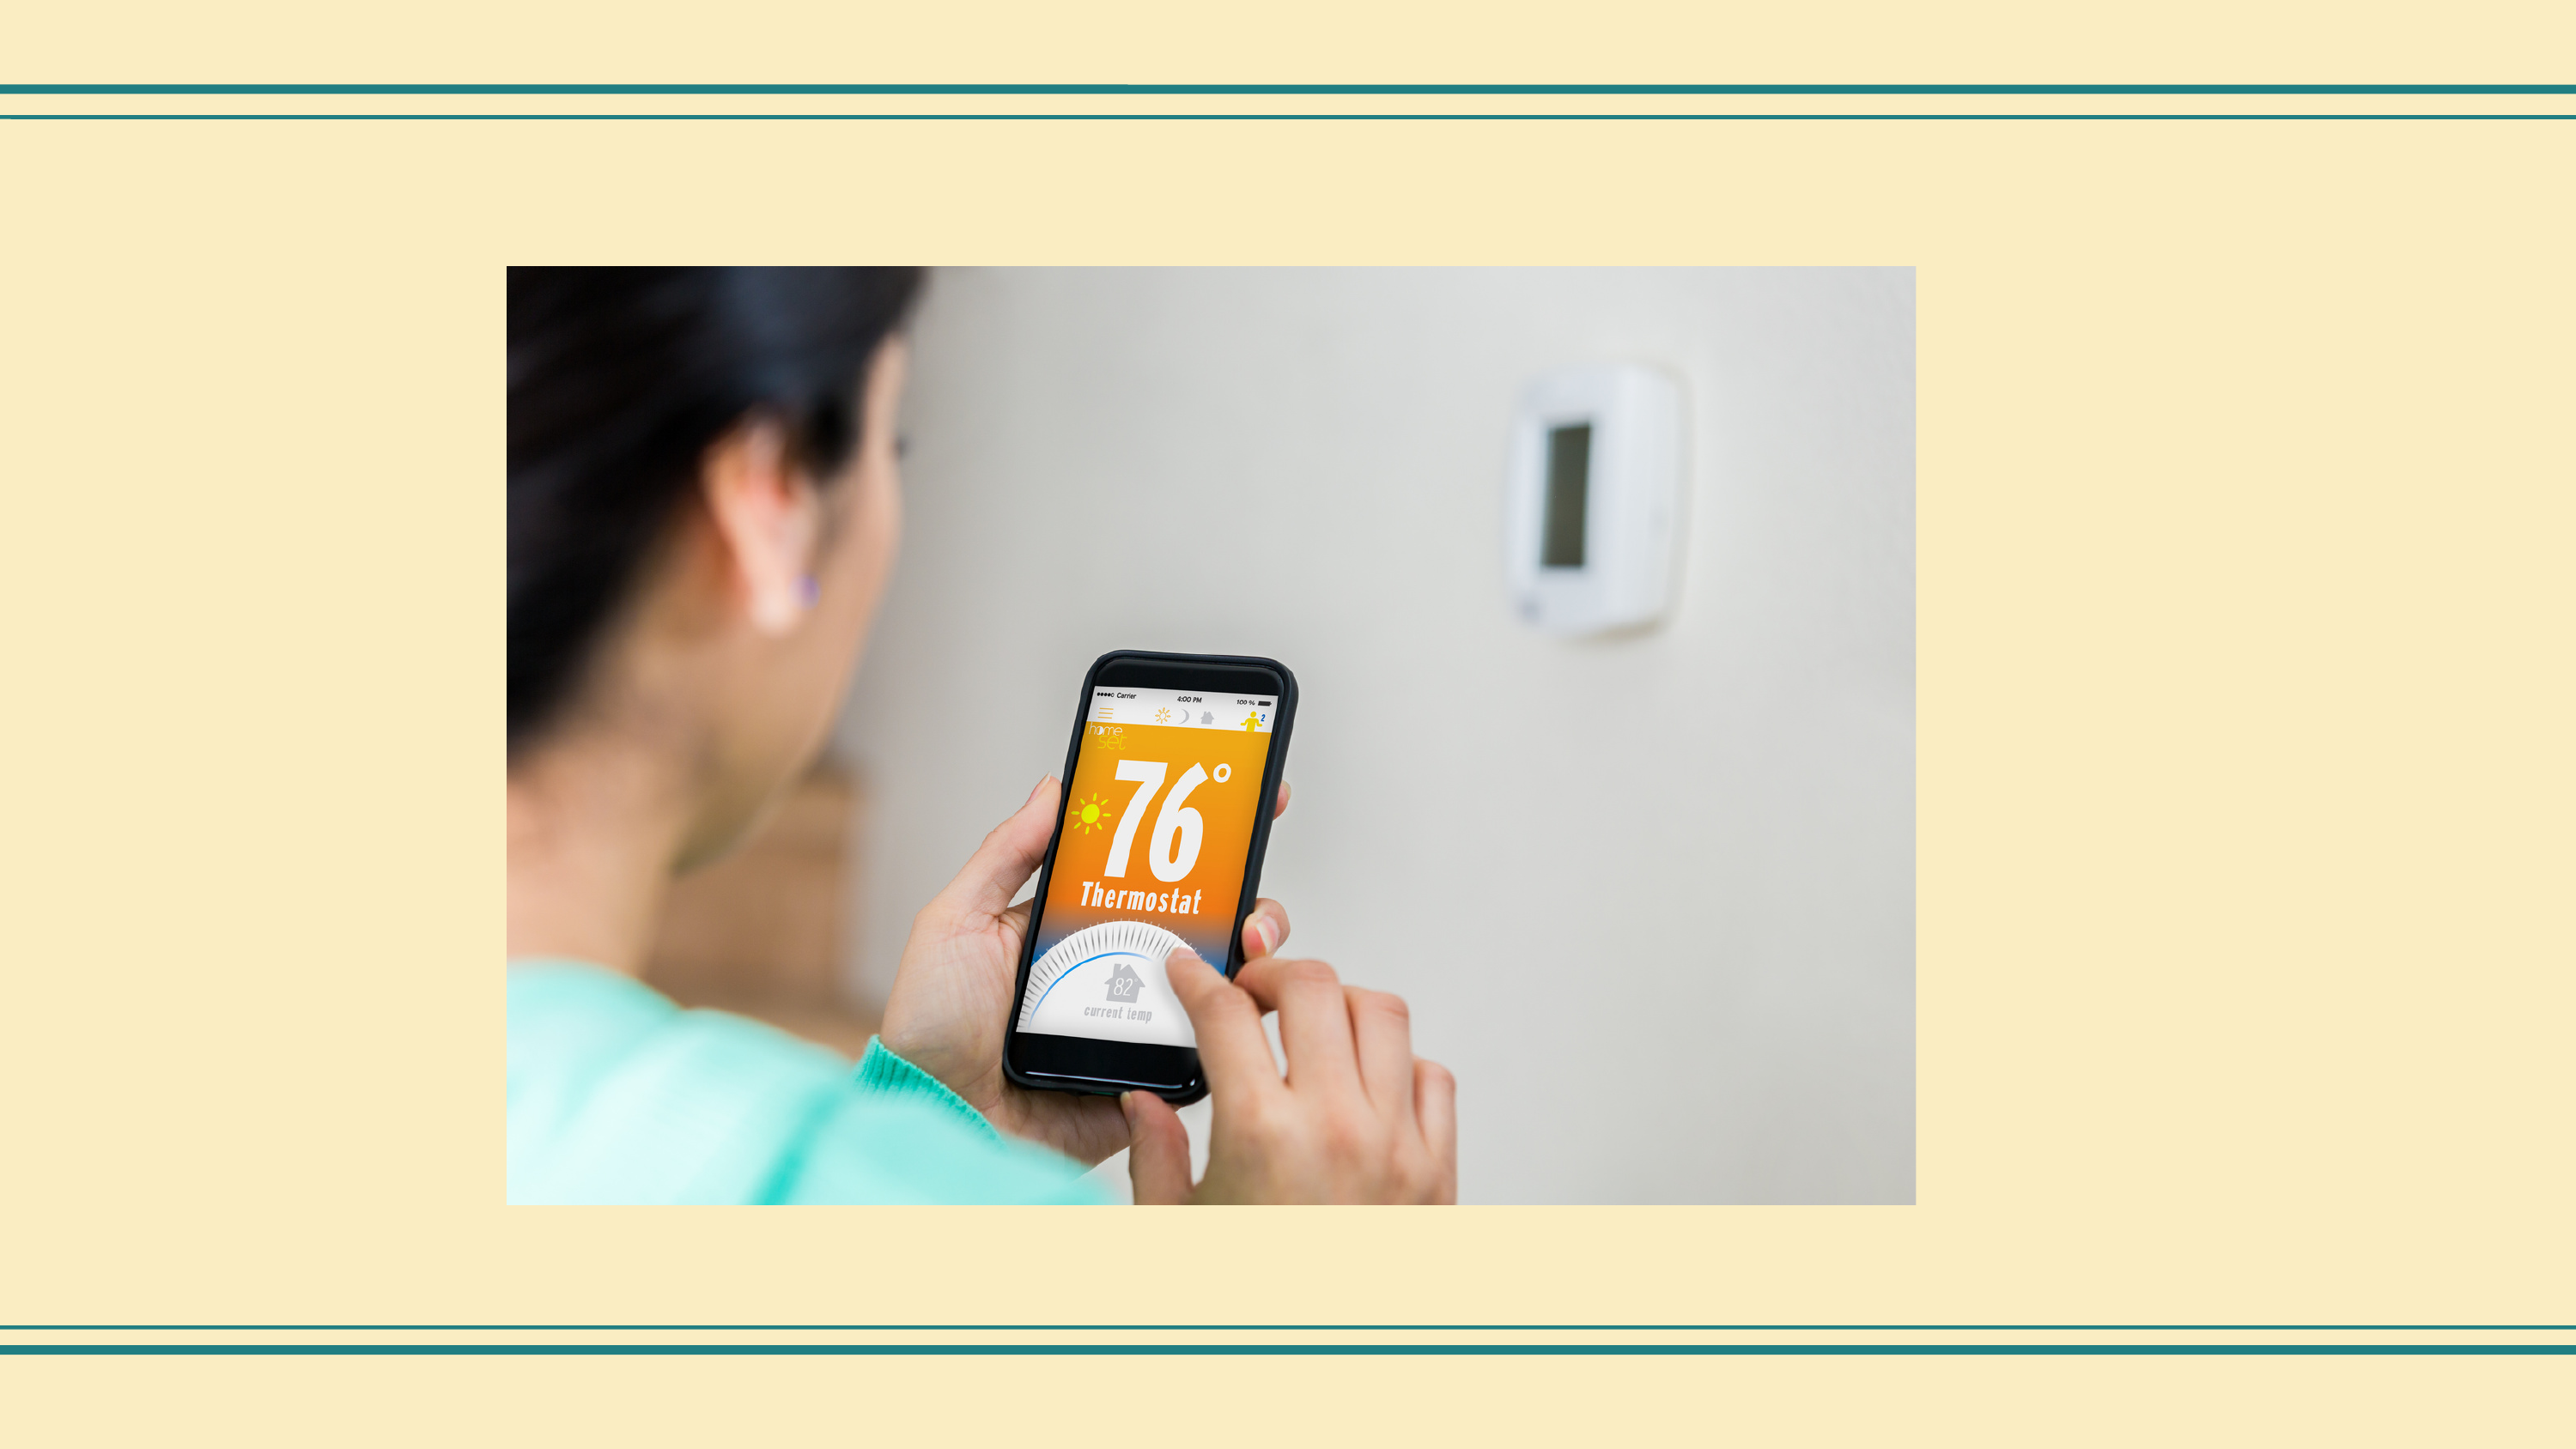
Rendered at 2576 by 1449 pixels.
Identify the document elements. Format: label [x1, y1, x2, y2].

text_box [507, 266, 1917, 1205]
